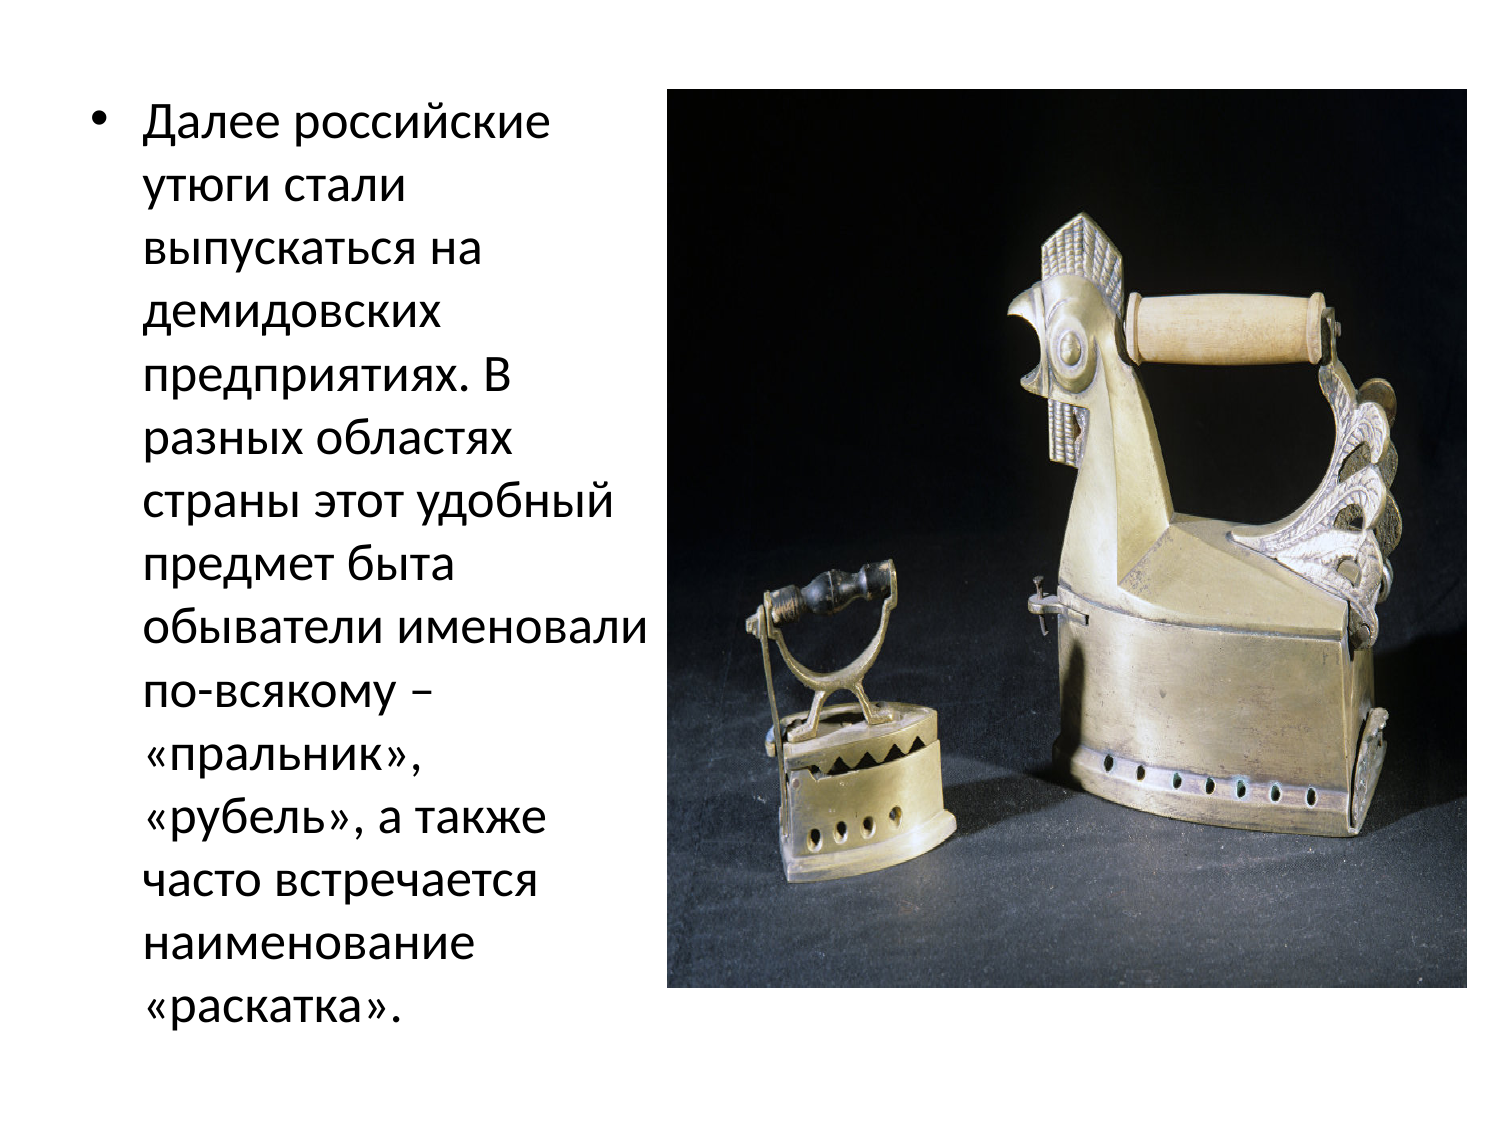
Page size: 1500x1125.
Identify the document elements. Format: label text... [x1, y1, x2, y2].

picture [666, 89, 1467, 988]
list Далее российские утюги стали выпускаться на демидовских предприятиях. В разных областях страны этот удобный предмет быта обыватели именовали по-всякому – «пральник», «рубель», а также часто встречается наименование «раскатка». [75, 78, 668, 1047]
